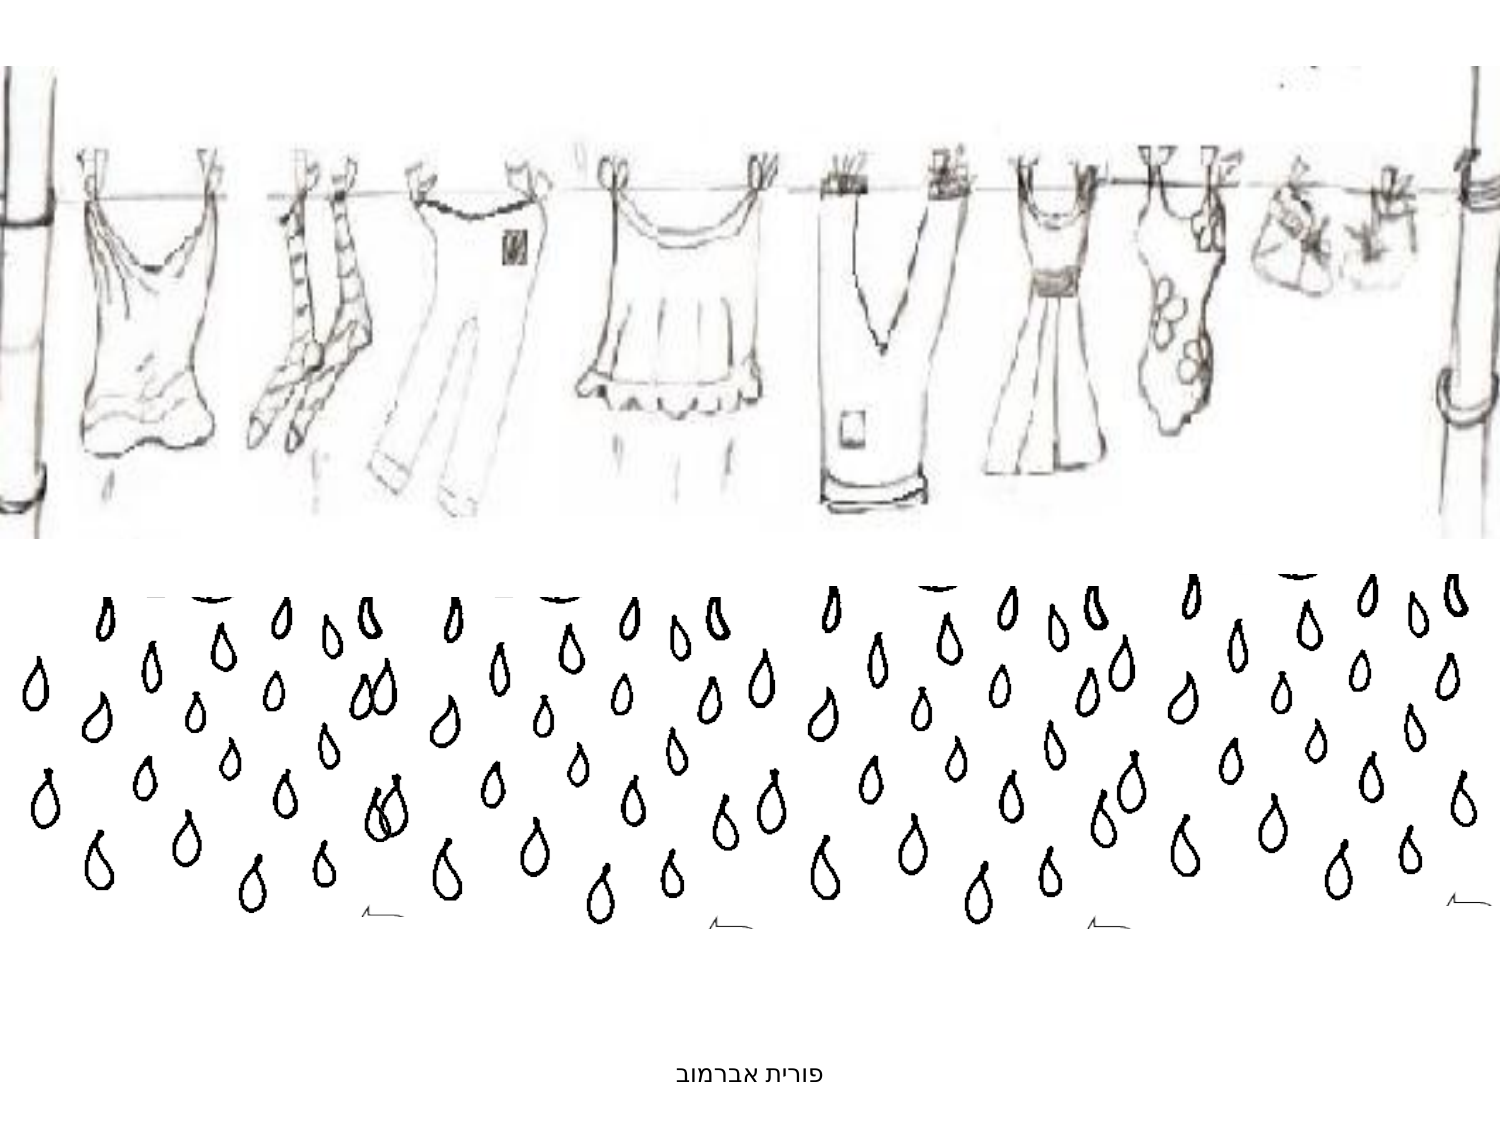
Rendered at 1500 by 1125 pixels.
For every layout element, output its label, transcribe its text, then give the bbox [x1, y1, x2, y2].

picture [0, 66, 1500, 540]
footer פורית אברמוב [512, 1042, 988, 1103]
picture [0, 574, 1500, 929]
